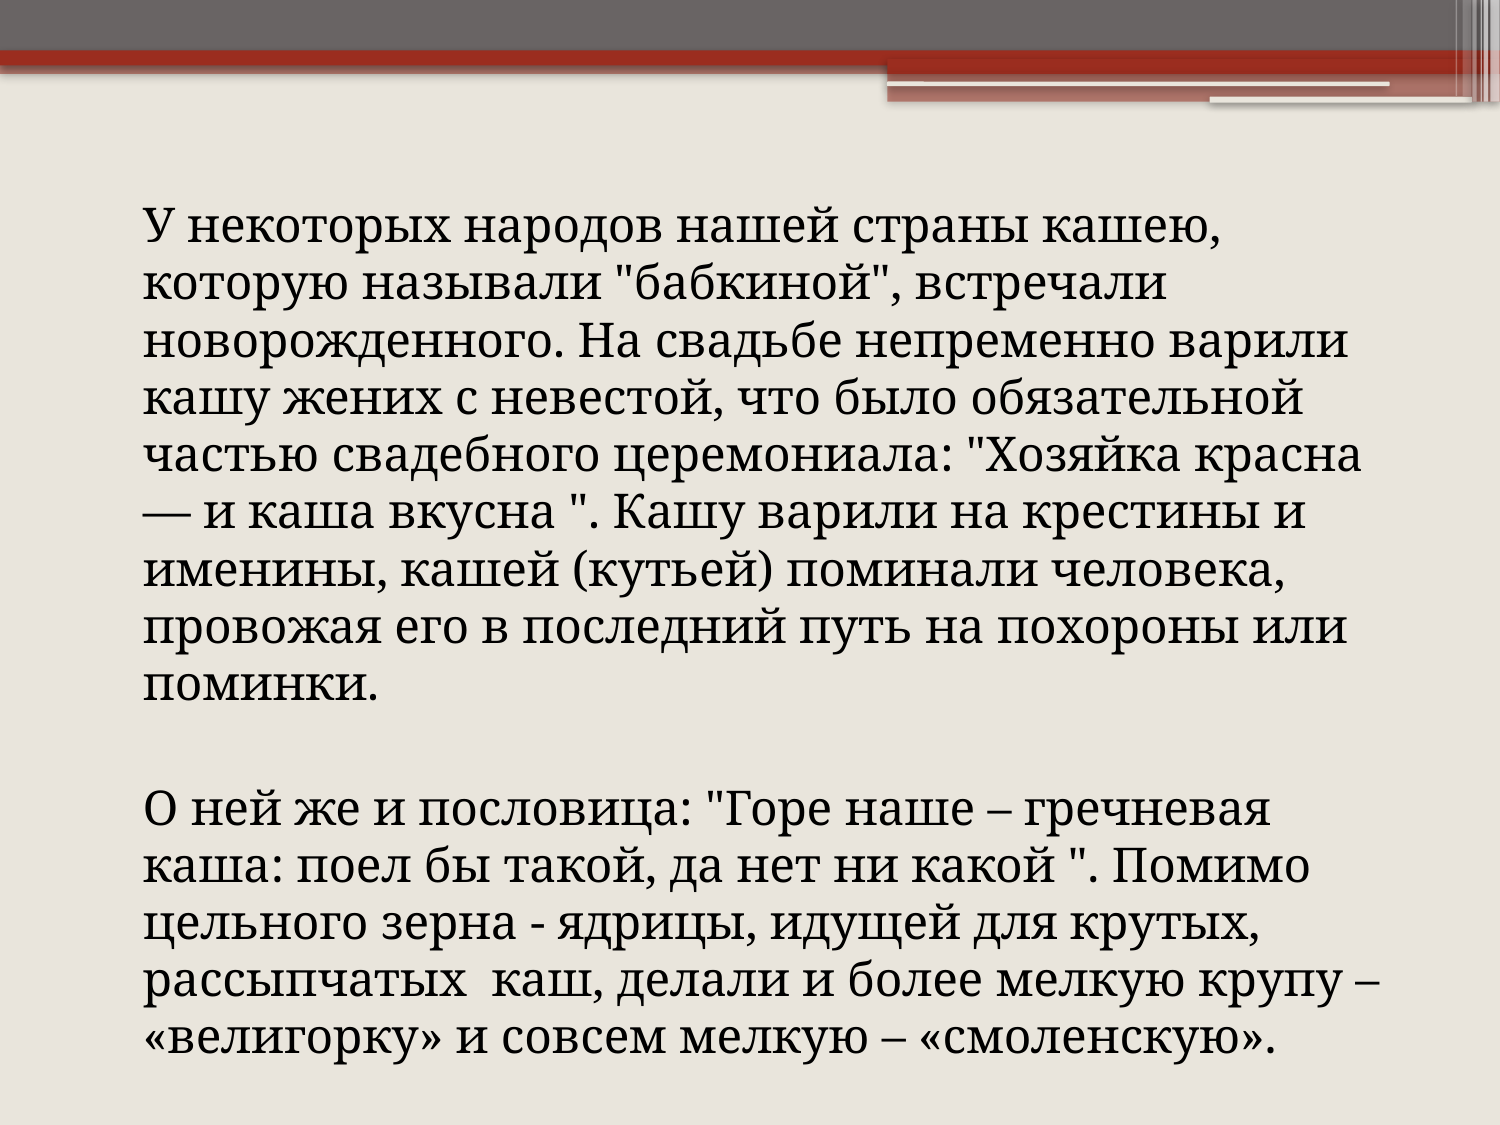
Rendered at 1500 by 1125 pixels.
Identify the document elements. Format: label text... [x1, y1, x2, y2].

list У некоторых народов нашей страны кашею, которую называли "бабкиной", встречали новорожденного. На свадьбе непременно варили кашу жених с невестой, что было обязательной частью свадебного церемониала: "Хозяйка красна — и каша вкусна ". Кашу варили на крестины и именины, кашей (кутьей) поминали человека, провожая его в последний путь на похороны или поминки. О ней же и пословица: "Горе наше – гречневая каша: поел бы такой, да нет ни какой ". Помимо цельного зерна - ядрицы, идущей для крутых, рассыпчатых каш, делали и более мелкую крупу – «велигорку» и совсем мелкую – «смоленскую». [75, 187, 1425, 1079]
